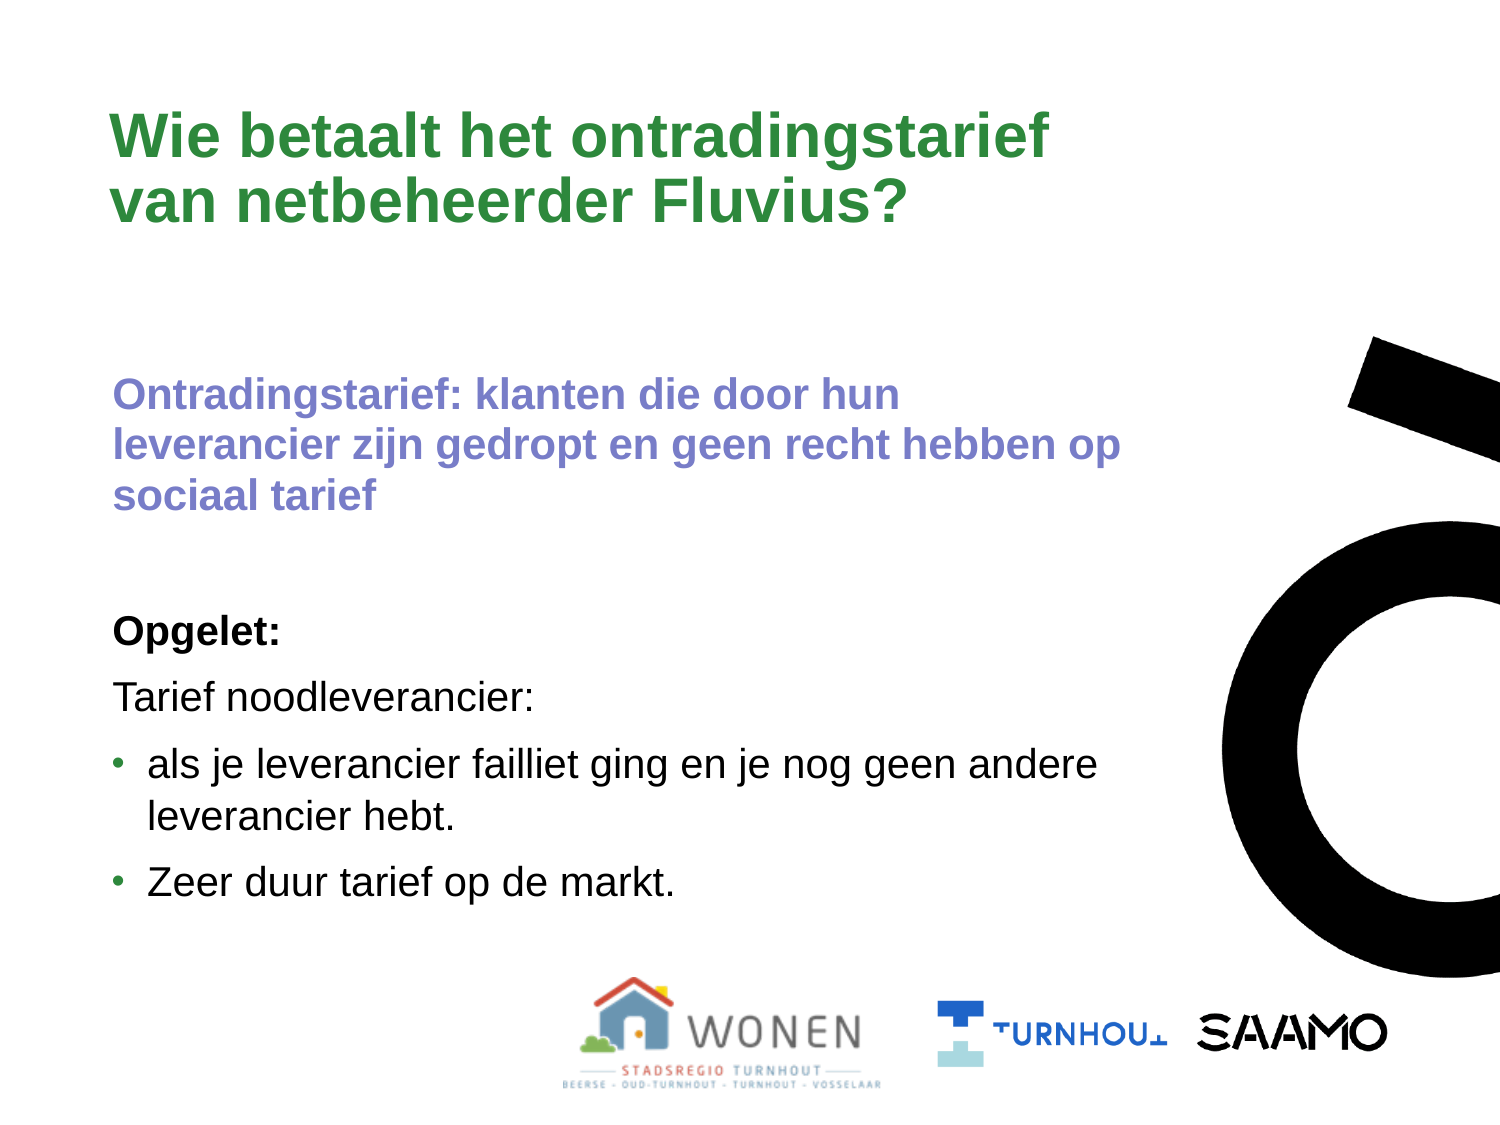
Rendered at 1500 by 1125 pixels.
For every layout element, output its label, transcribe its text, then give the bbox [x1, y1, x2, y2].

title Wie betaalt het ontradingstarief van netbeheerder Fluvius? [109, 106, 1126, 272]
list Ontradingstarief: klanten die door hun leverancier zijn gedropt en geen recht hebben op sociaal tarief Opgelet: Tarief noodleverancier: als je leverancier failliet ging en je nog geen andere leverancier hebt. Zeer duur tarief op de markt. [111, 295, 1126, 1063]
picture [563, 1063, 882, 1090]
picture [1193, 0, 1500, 1125]
picture [915, 977, 1189, 1090]
